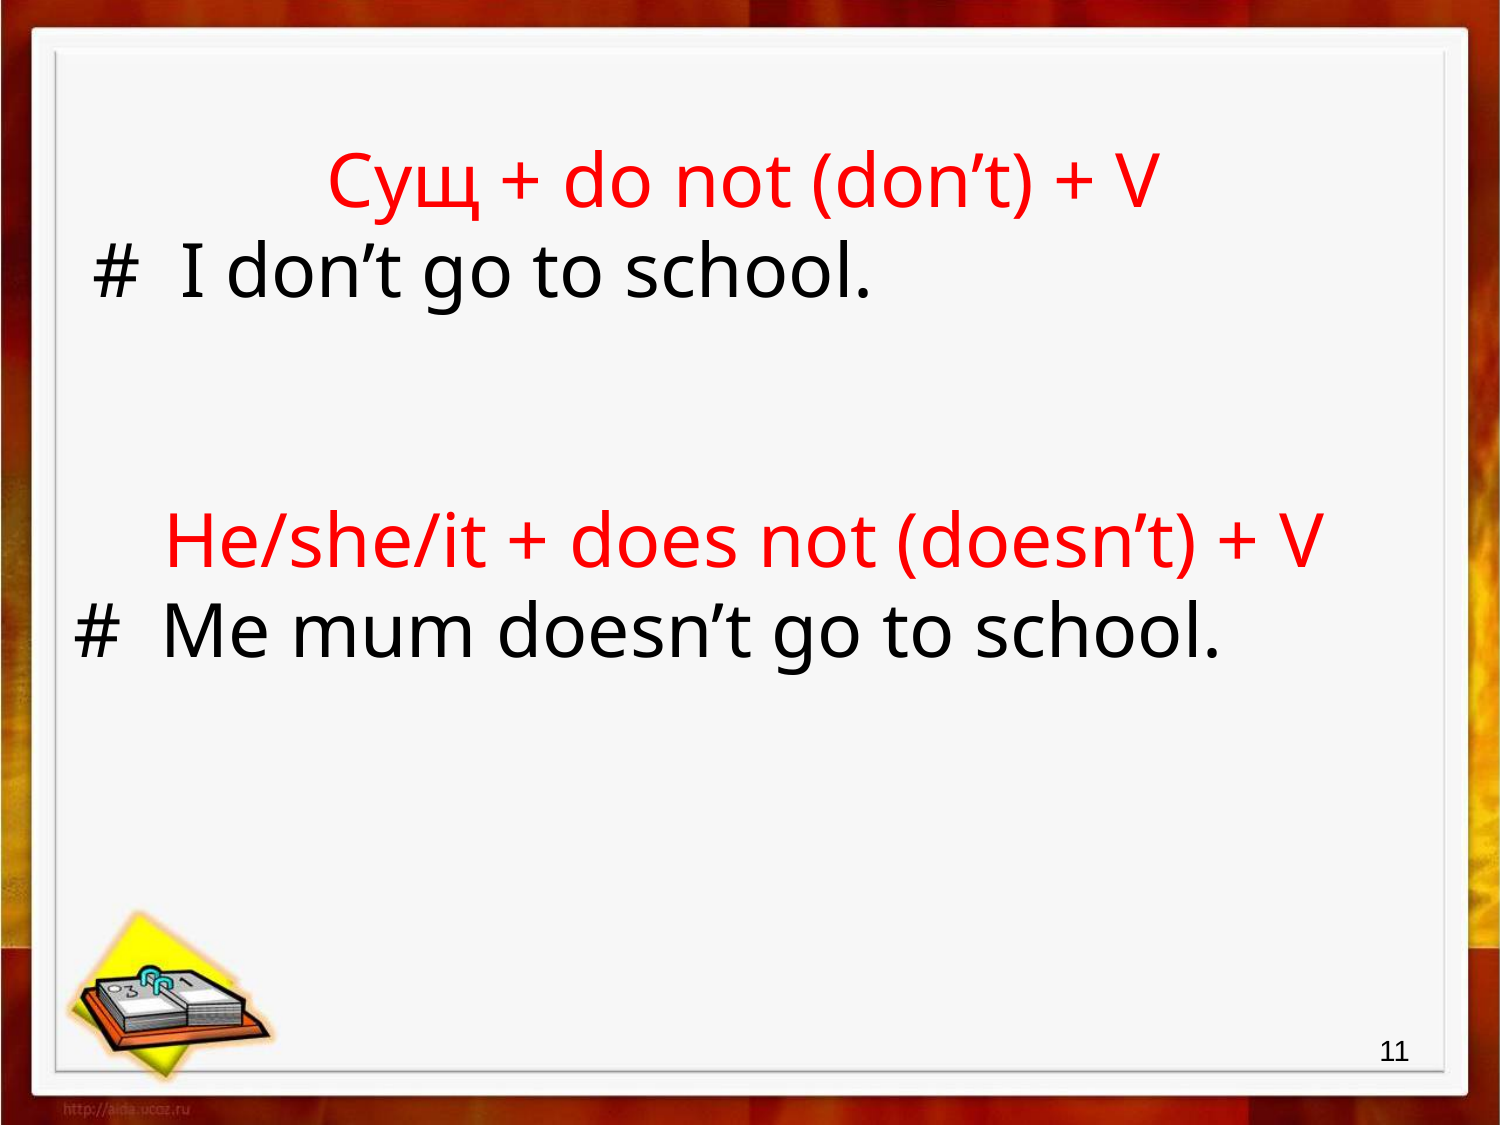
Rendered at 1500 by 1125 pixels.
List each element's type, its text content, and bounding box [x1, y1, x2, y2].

footer Сущ + do not (don’t) + V # I don’t go to school. He/she/it + does not (doesn’t) + V # Me mum doesn’t go to school. [58, 34, 1430, 341]
slide_number 11 [1074, 1024, 1425, 1103]
picture [0, 0, 1500, 1125]
